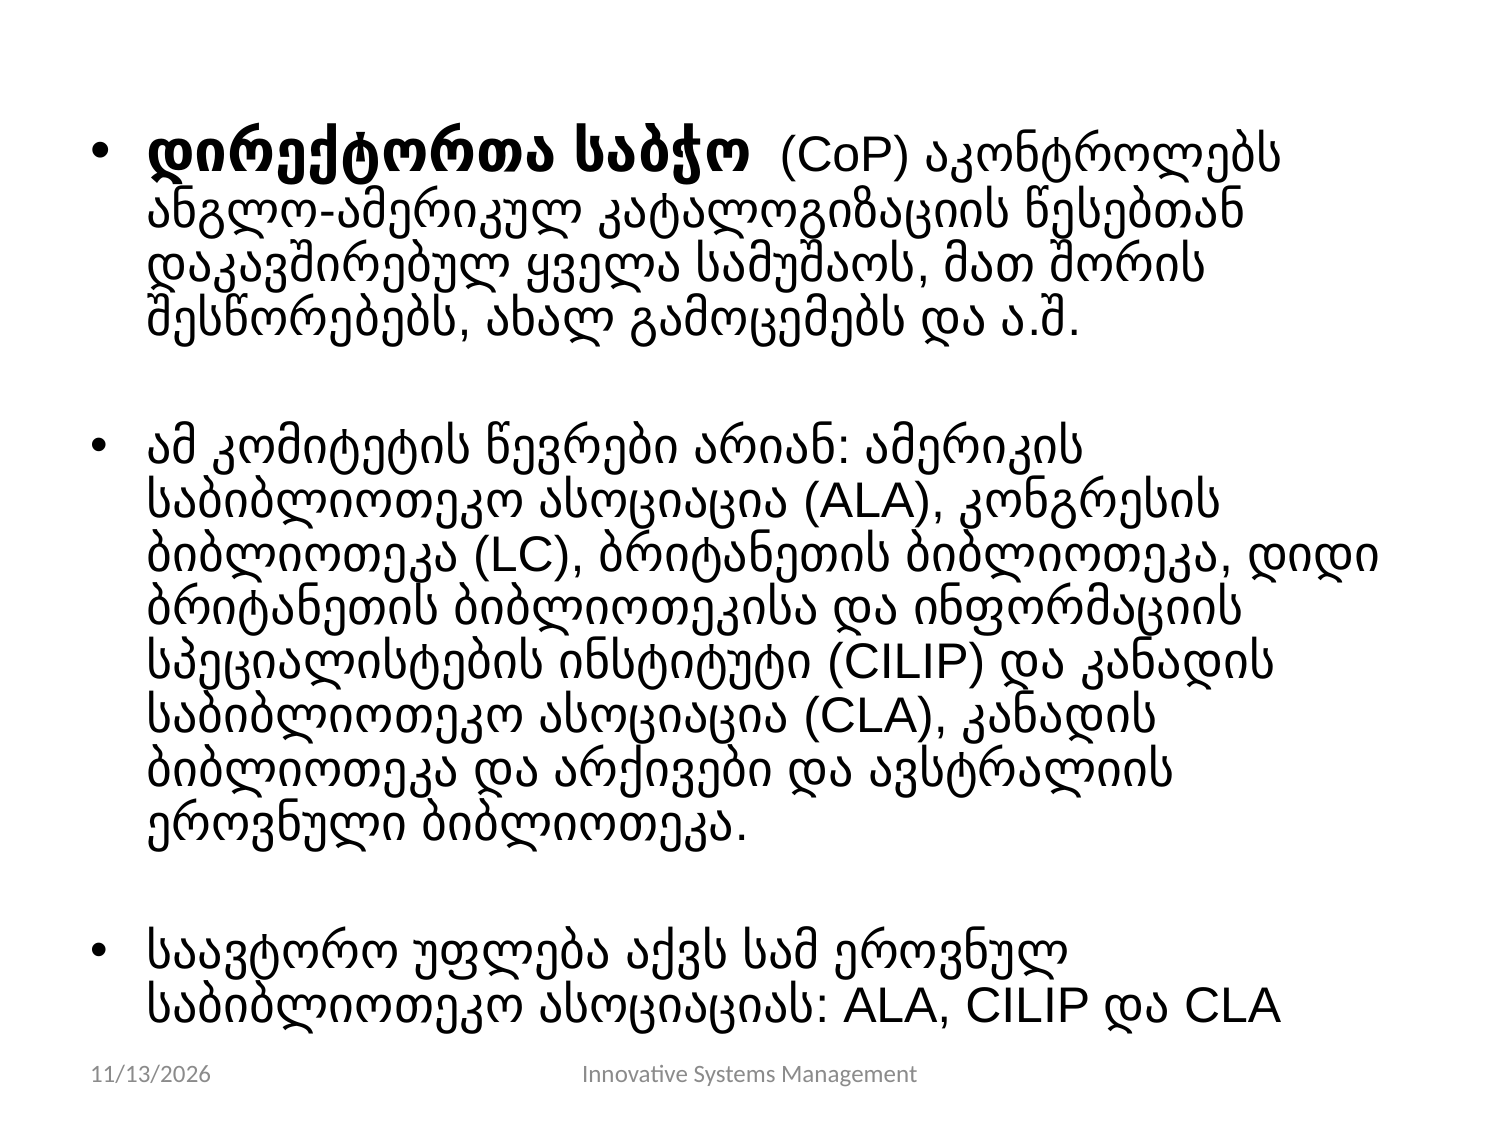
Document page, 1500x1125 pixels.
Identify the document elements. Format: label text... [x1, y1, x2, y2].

list დირექტორთა საბჭო (CoP) აკონტროლებს ანგლო-ამერიკულ კატალოგიზაციის წესებთან დაკავშირებულ ყველა სამუშაოს, მათ შორის შესწორებებს, ახალ გამოცემებს და ა.შ. ამ კომიტეტის წევრები არიან: ამერიკის საბიბლიოთეკო ასოციაცია (ALA), კონგრესის ბიბლიოთეკა (LC), ბრიტანეთის ბიბლიოთეკა, დიდი ბრიტანეთის ბიბლიოთეკისა და ინფორმაციის სპეციალისტების ინსტიტუტი (CILIP) და კანადის საბიბლიოთეკო ასოციაცია (CLA), კანადის ბიბლიოთეკა და არქივები და ავსტრალიის ეროვნული ბიბლიოთეკა. საავტორო უფლება აქვს სამ ეროვნულ საბიბლიოთეკო ასოციაციას: ALA, CILIP და CLA [75, 113, 1425, 1125]
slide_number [75, 1042, 425, 1103]
footer Innovative Systems Management [512, 1042, 988, 1103]
